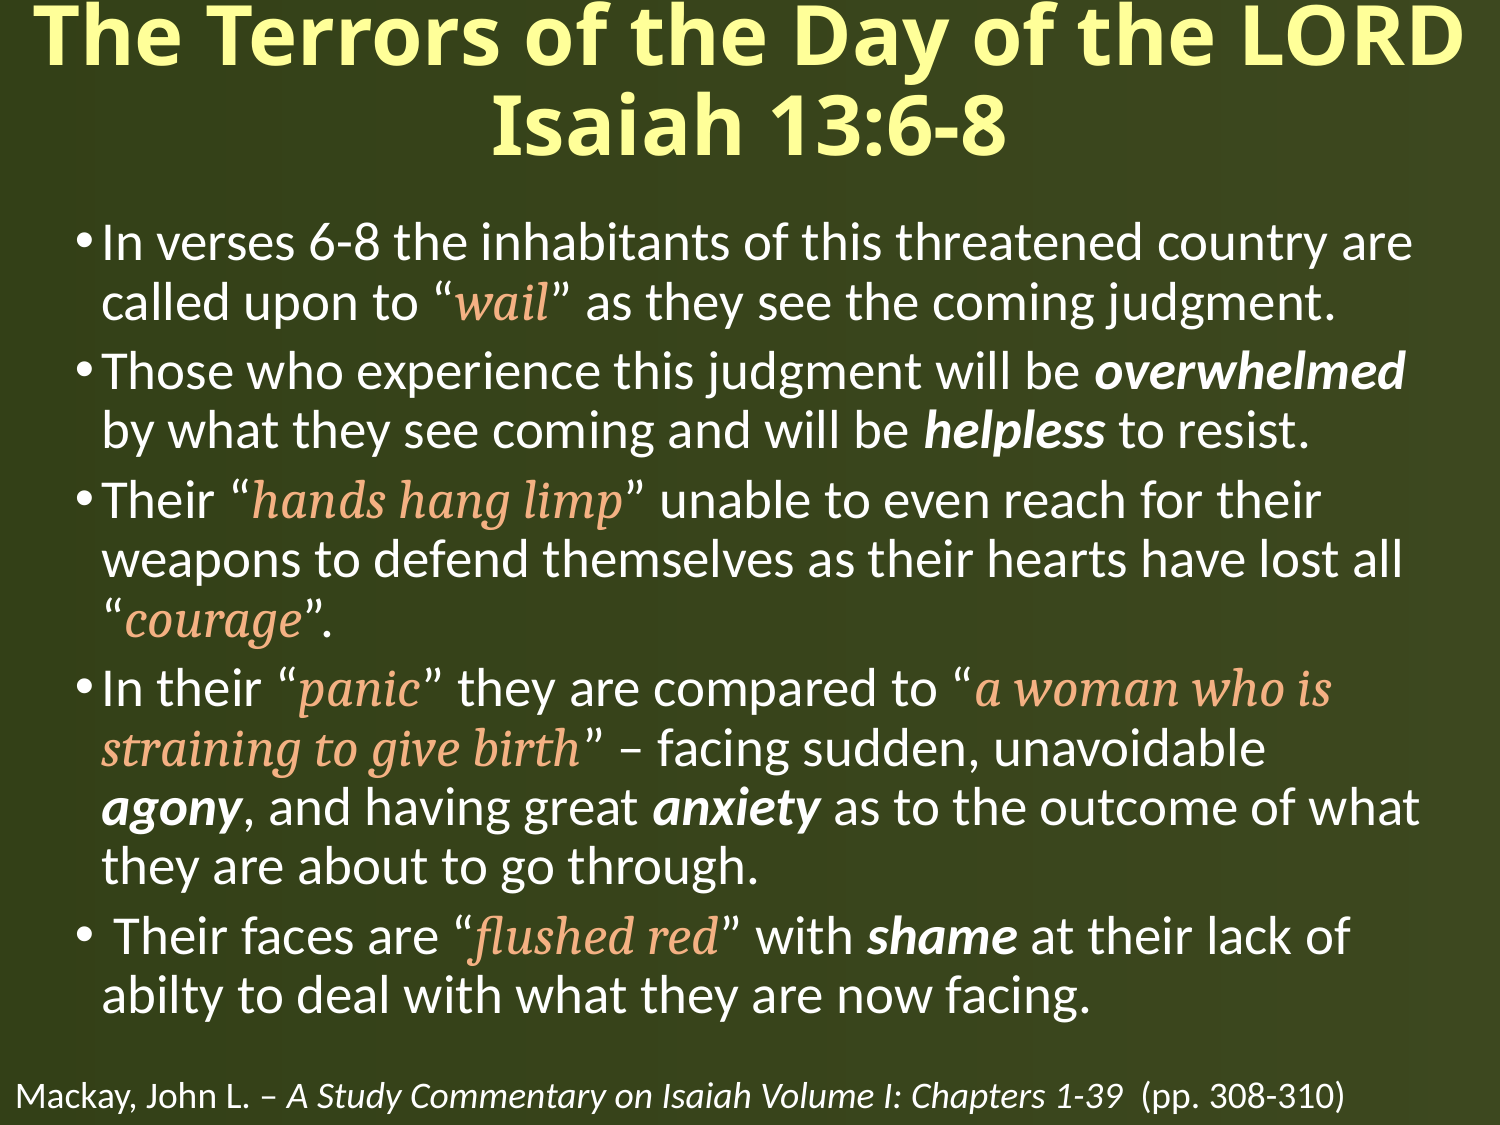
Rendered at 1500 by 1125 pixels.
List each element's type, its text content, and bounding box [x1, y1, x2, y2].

list In verses 6-8 the inhabitants of this threatened country are called upon to “wail” as they see the coming judgment. Those who experience this judgment will be overwhelmed by what they see coming and will be helpless to resist. Their “hands hang limp” unable to even reach for their weapons to defend themselves as their hearts have lost all “courage”. In their “panic” they are compared to “a woman who is straining to give birth” – facing sudden, unavoidable agony, and having great anxiety as to the outcome of what they are about to go through. Their faces are “flushed red” with shame at their lack of abilty to deal with what they are now facing. [59, 205, 1446, 1063]
text_box Mackay, John L. – A Study Commentary on Isaiah Volume I: Chapters 1-39 (pp. 308-310) [0, 1063, 1500, 1124]
title The Terrors of the Day of the LORD Isaiah 13:6-8 [0, 0, 1500, 167]
